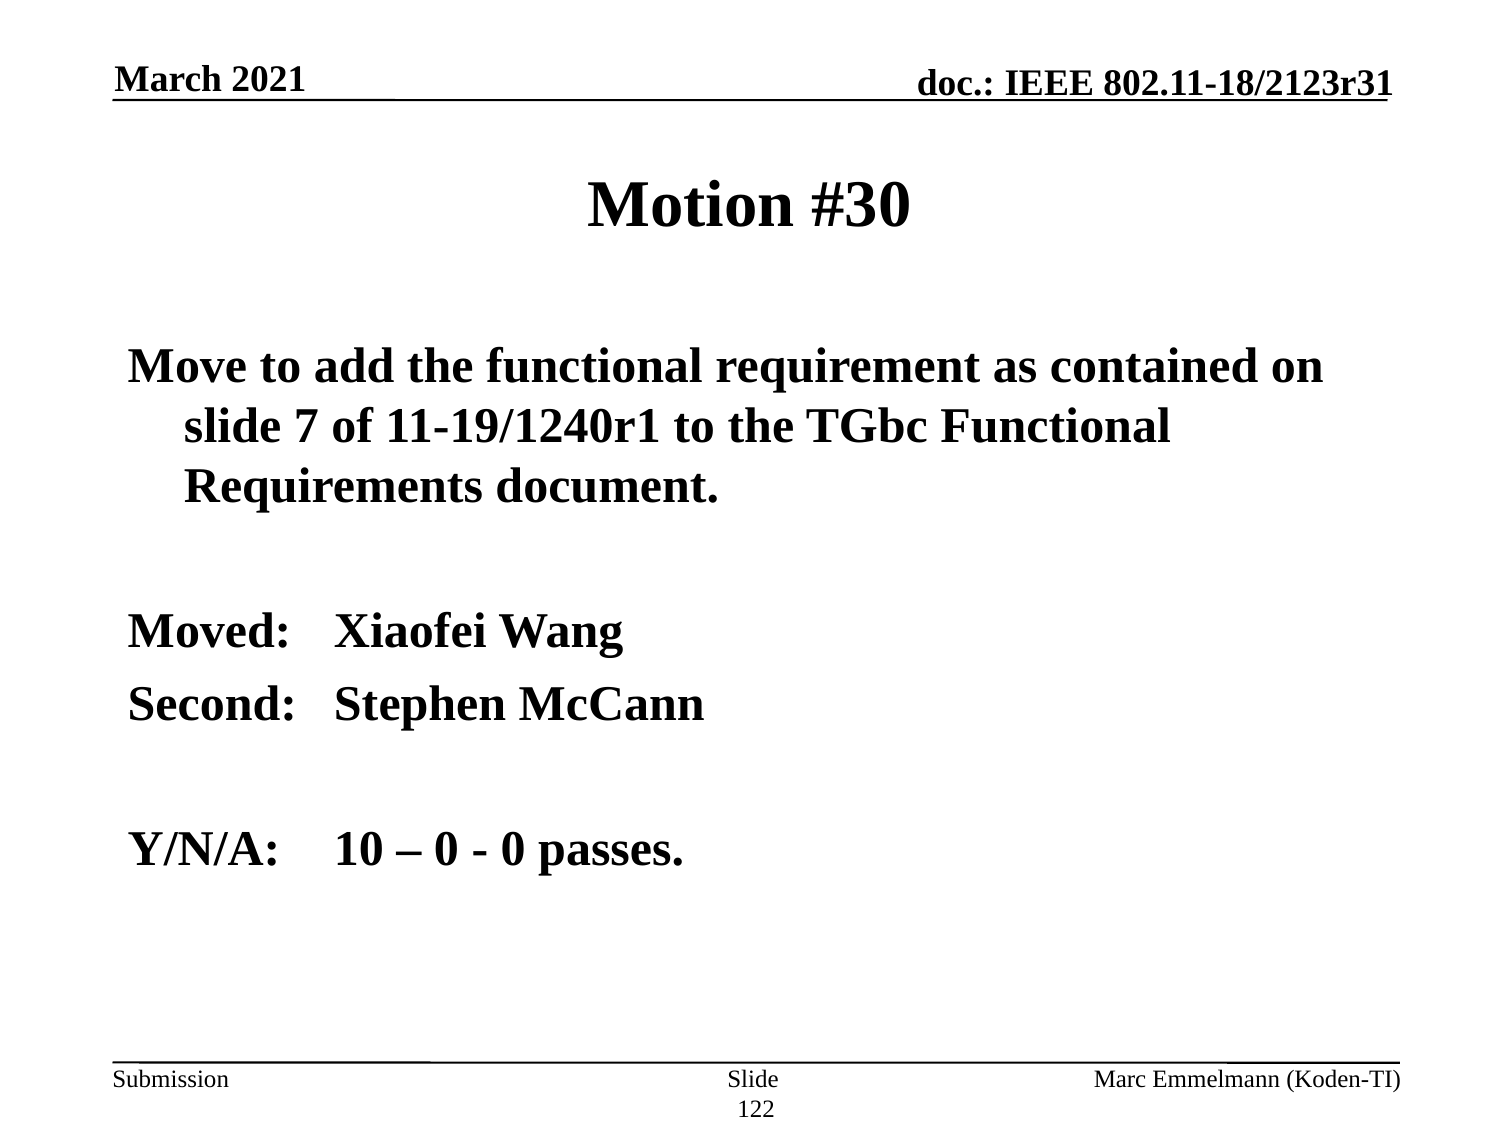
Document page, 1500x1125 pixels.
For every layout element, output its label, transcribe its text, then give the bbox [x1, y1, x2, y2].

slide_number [114, 54, 423, 100]
list Move to add the functional requirement as contained on slide 7 of 11-19/1240r1 to the TGbc Functional Requirements document. Moved: Xiaofei Wang Second: Stephen McCann Y/N/A: 10 – 0 - 0 passes. [112, 324, 1388, 1000]
slide_number Slide 122 [712, 1061, 800, 1123]
footer Marc Emmelmann (Koden-TI) [878, 1061, 1402, 1093]
title Motion #30 [112, 112, 1388, 288]
